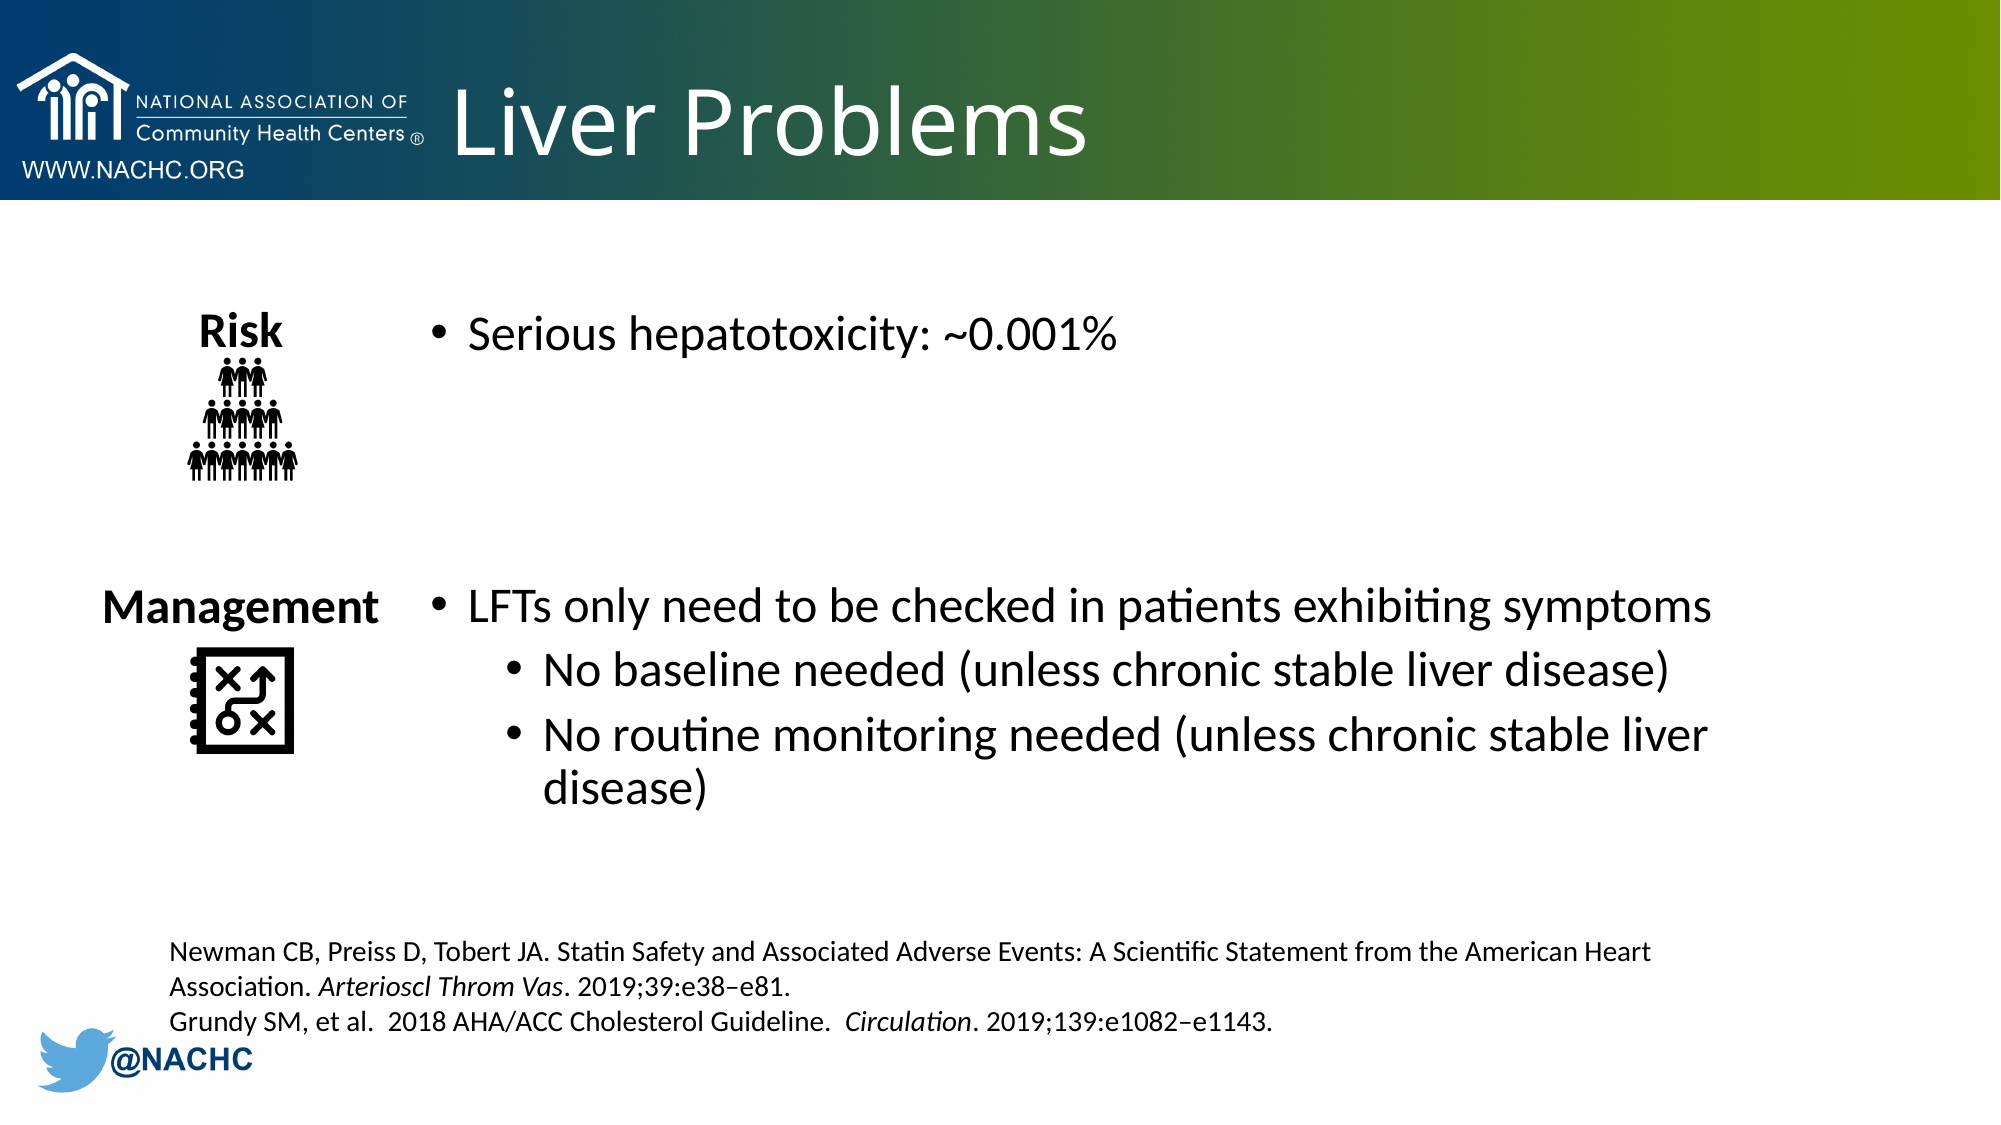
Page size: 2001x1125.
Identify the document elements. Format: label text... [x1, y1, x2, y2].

text_box Newman CB, Preiss D, Tobert JA. Statin Safety and Associated Adverse Events: A Scientific Statement from the American Heart Association. Arterioscl Throm Vas. 2019;39:e38–e81. Grundy SM, et al. 2018 AHA/ACC Cholesterol Guideline. Circulation. 2019;139:e1082–e1143. [154, 925, 1781, 1045]
picture [0, 0, 2001, 1125]
title Liver Problems [434, 61, 1969, 191]
text_box Risk [183, 290, 298, 352]
list Serious hepatotoxicity: ~0.001% LFTs only need to be checked in patients exhibiting symptoms No baseline needed (unless chronic stable liver disease) No routine monitoring needed (unless chronic stable liver disease) [415, 299, 1863, 1014]
text_box Management [87, 566, 395, 642]
